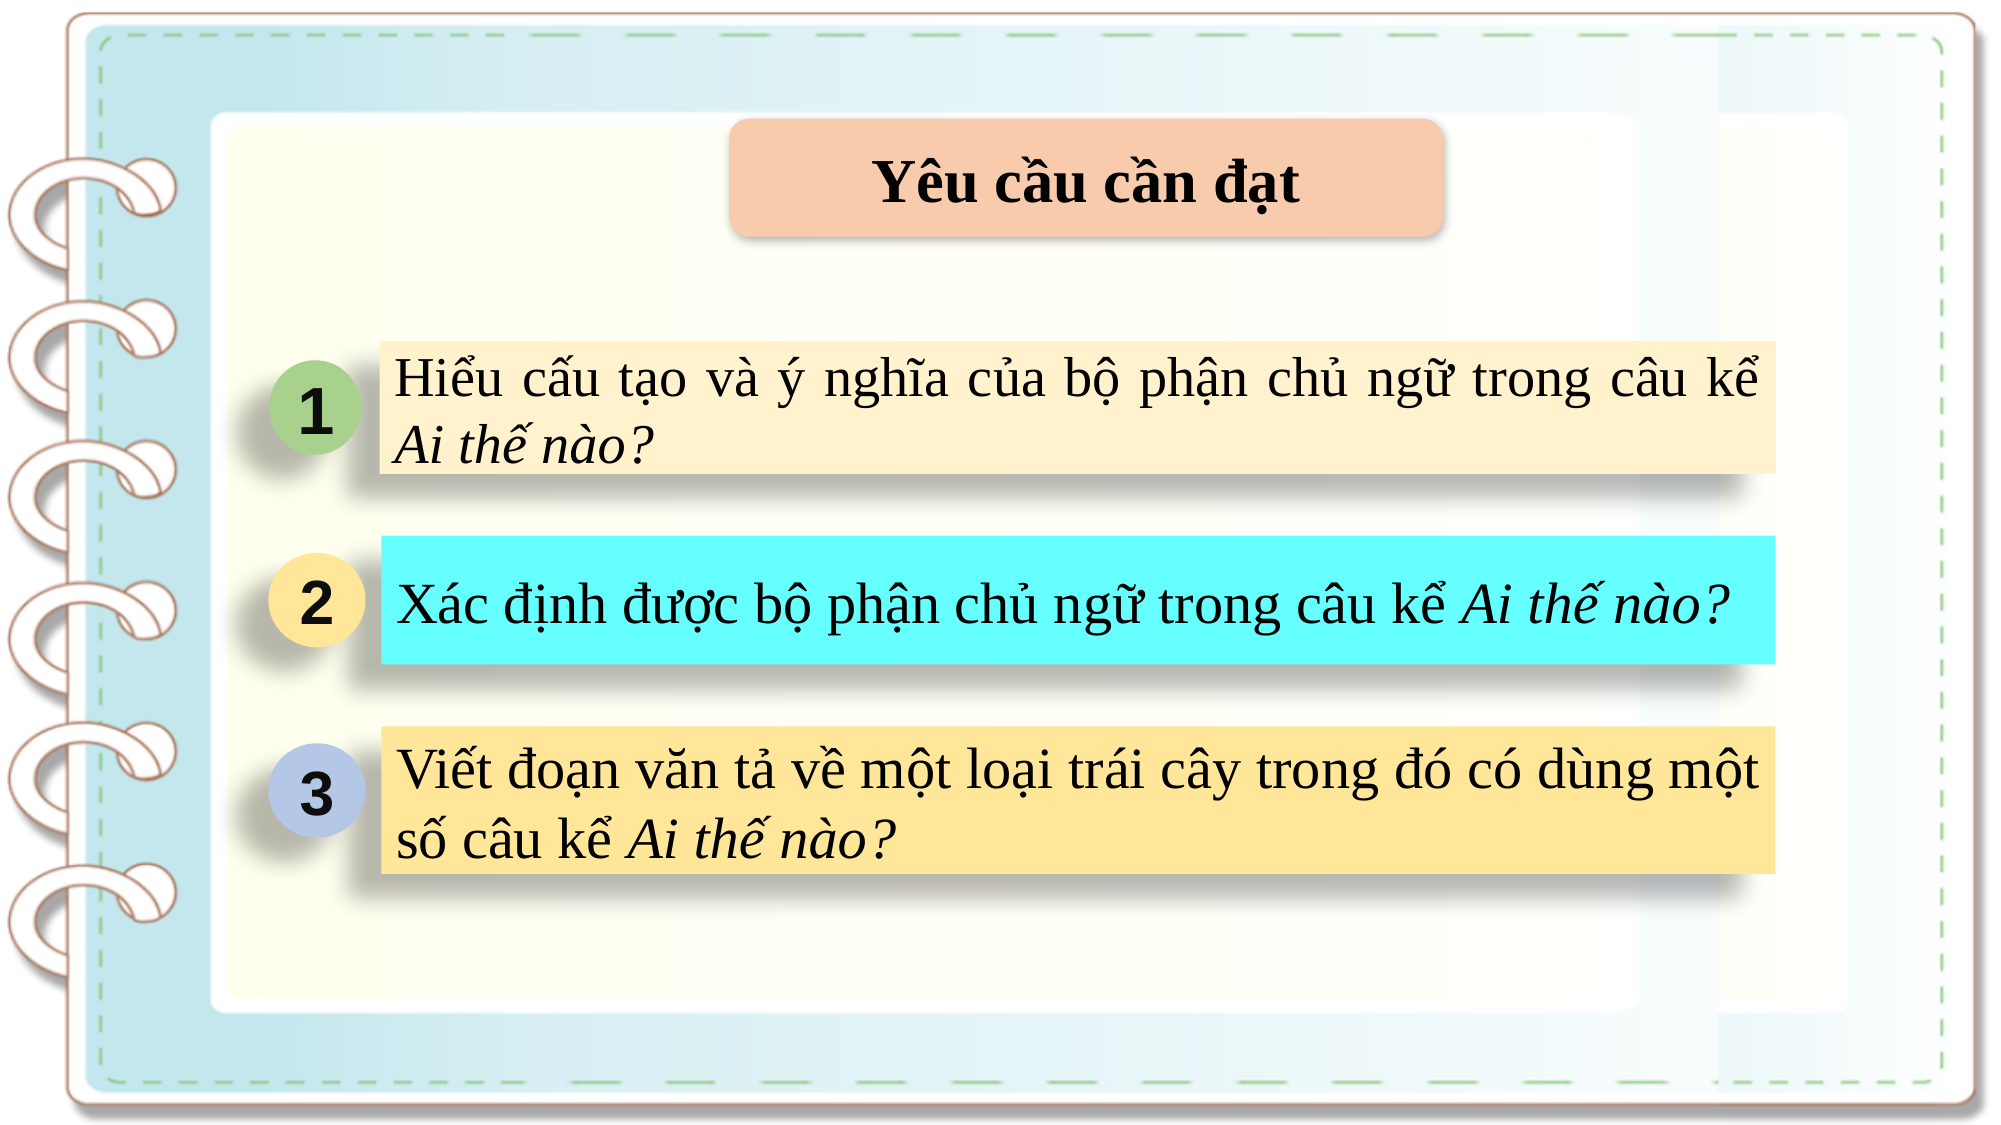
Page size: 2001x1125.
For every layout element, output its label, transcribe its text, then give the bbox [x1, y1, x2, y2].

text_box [268, 535, 1776, 665]
text_box Yêu cầu cần đạt [728, 117, 1444, 238]
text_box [268, 340, 1776, 474]
picture [0, 0, 2001, 1125]
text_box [268, 726, 1776, 874]
